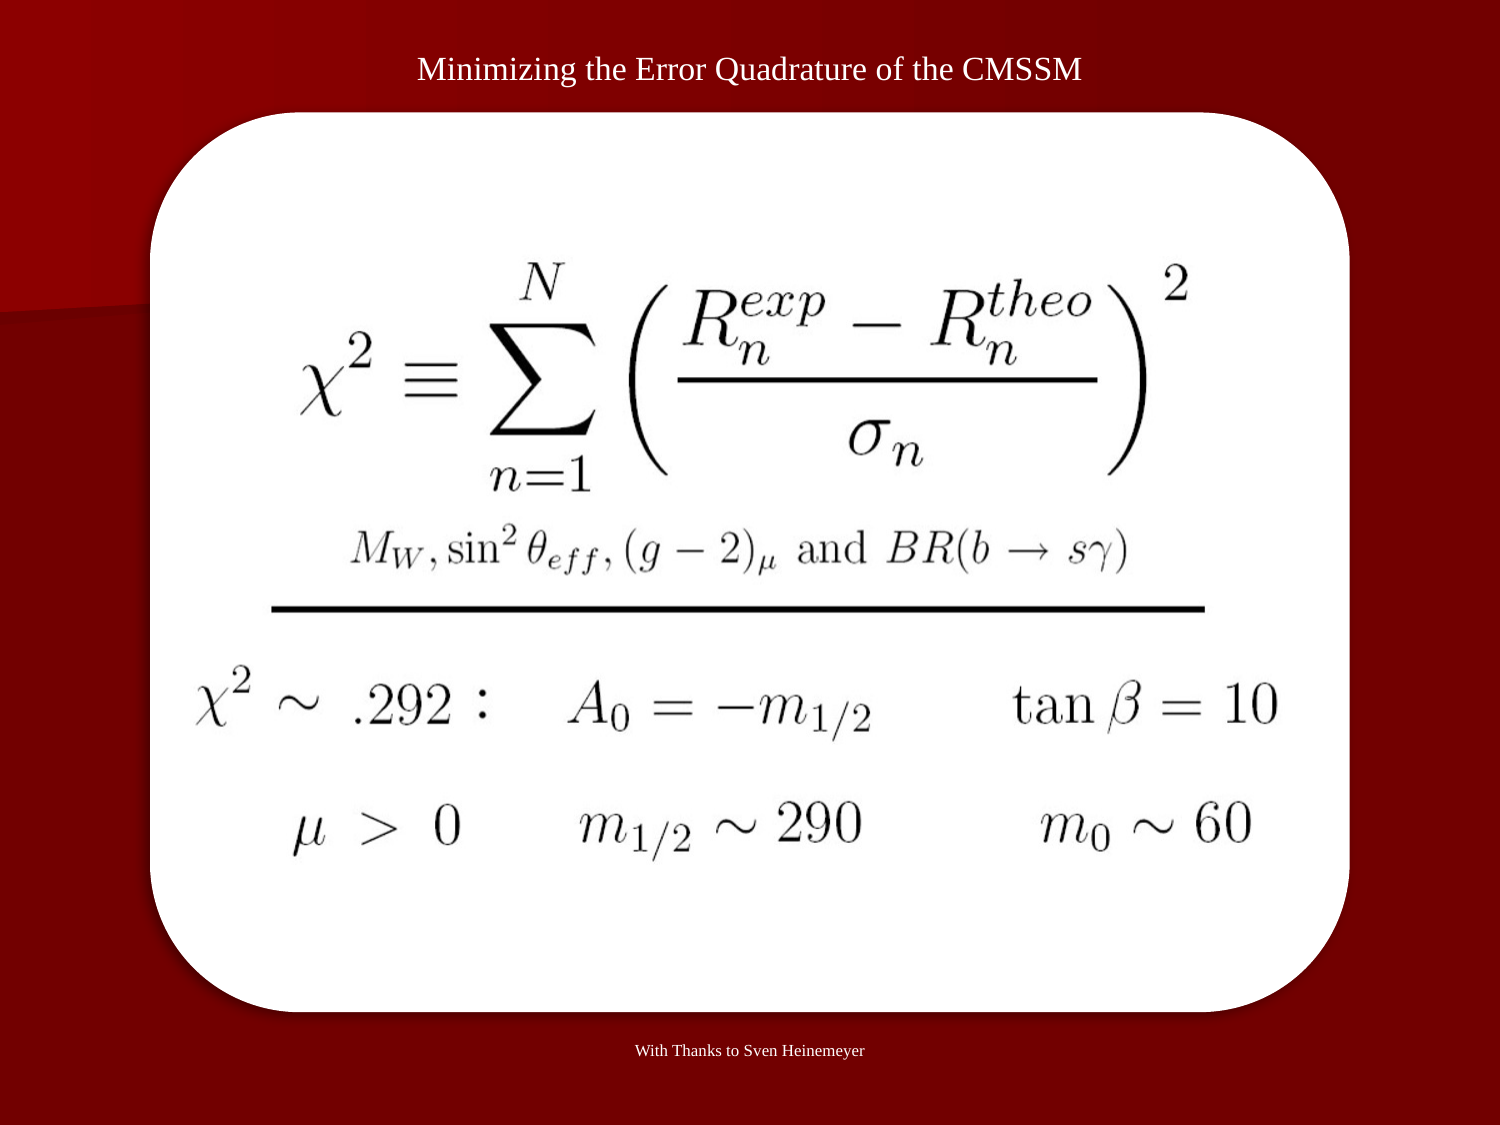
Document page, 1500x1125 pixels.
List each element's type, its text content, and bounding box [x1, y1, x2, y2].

picture [149, 112, 1350, 1013]
text_box With Thanks to Sven Heinemeyer [0, 1012, 1500, 1067]
text_box Minimizing the Error Quadrature of the CMSSM [149, 0, 1350, 95]
